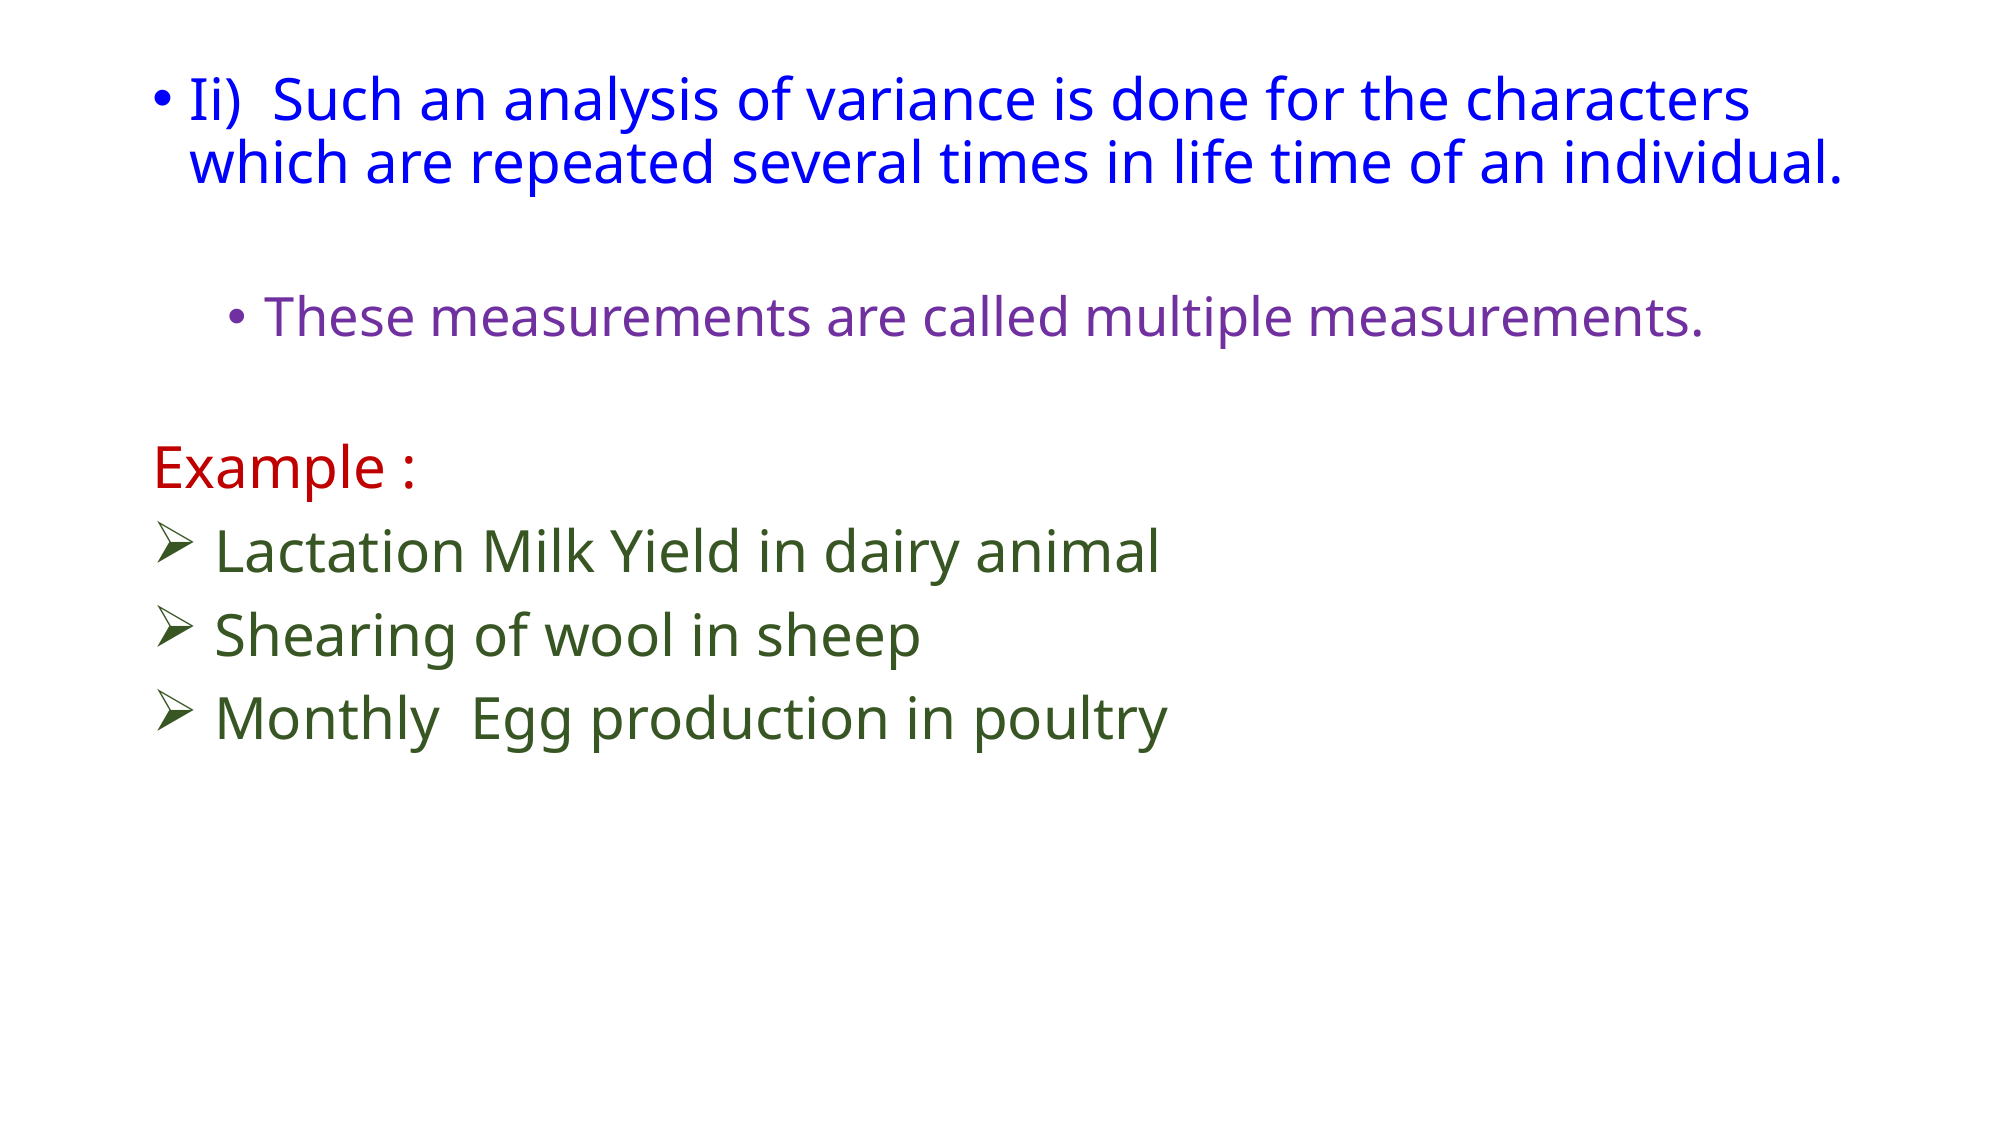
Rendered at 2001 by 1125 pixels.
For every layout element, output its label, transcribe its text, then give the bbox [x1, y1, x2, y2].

list Ii) Such an analysis of variance is done for the characters which are repeated several times in life time of an individual. These measurements are called multiple measurements. Example : Lactation Milk Yield in dairy animal Shearing of wool in sheep Monthly Egg production in poultry [137, 62, 1863, 1014]
